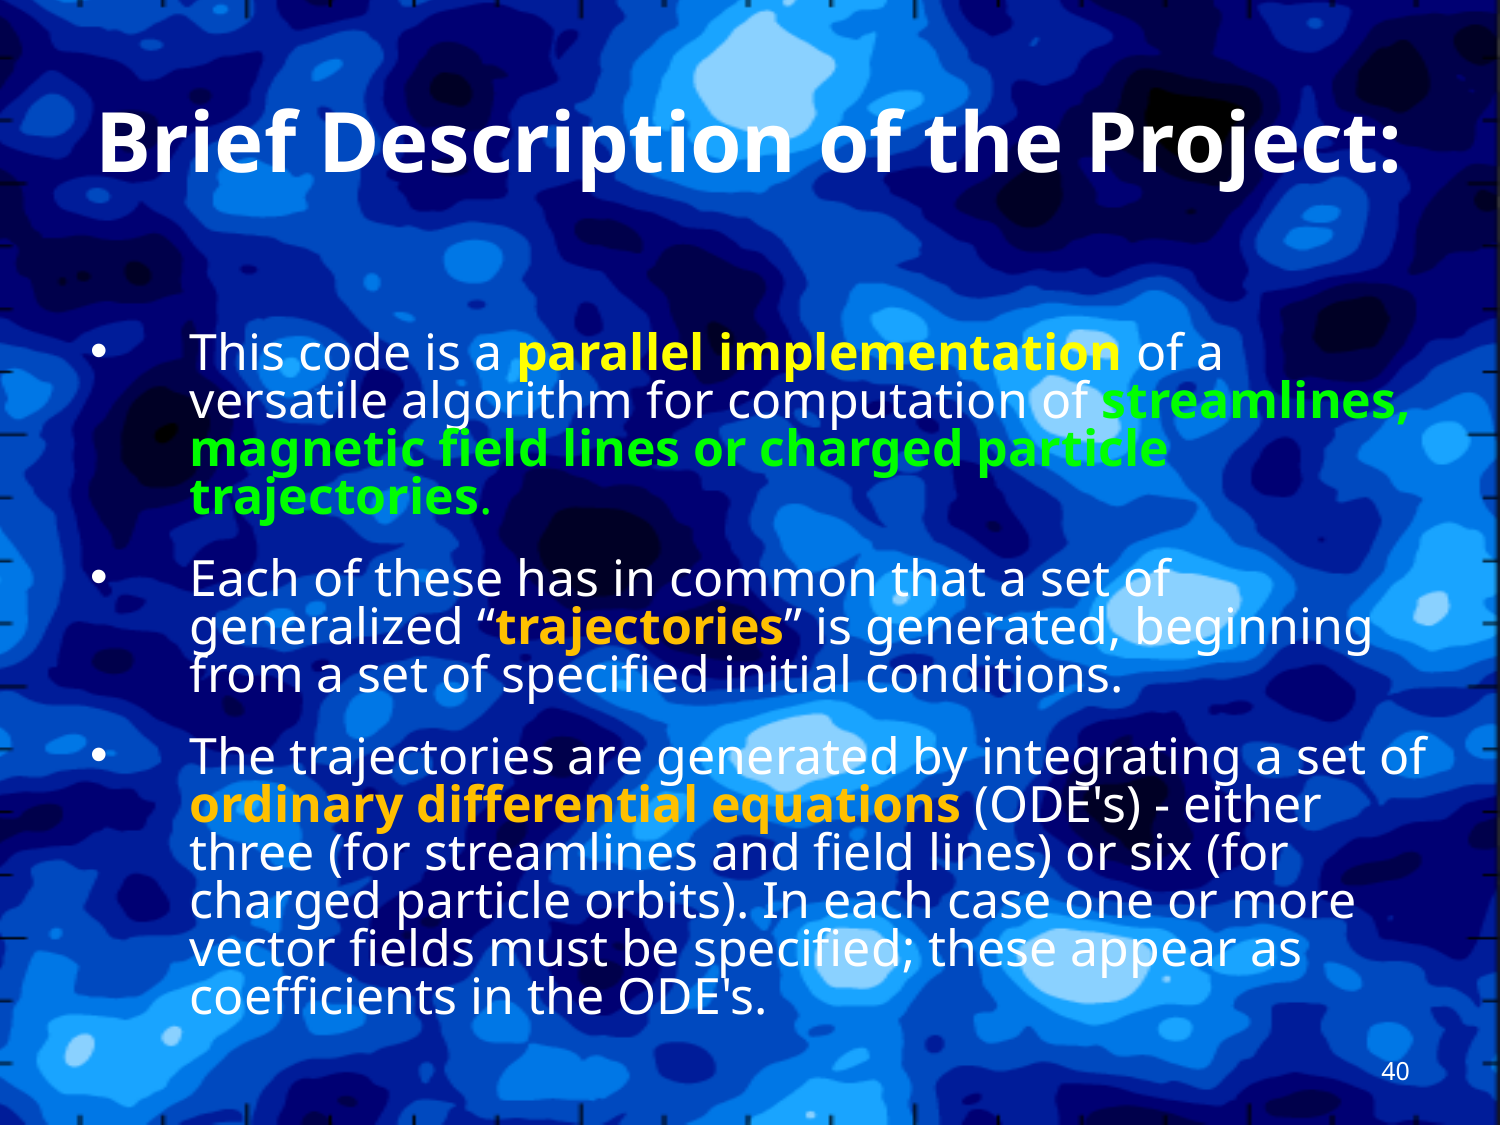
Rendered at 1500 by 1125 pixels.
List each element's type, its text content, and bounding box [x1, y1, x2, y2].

picture [0, 0, 1500, 1125]
title Brief Description of the Project: [75, 45, 1425, 233]
slide_number 40 [1074, 1042, 1425, 1103]
list This code is a parallel implementation of a versatile algorithm for computation of streamlines, magnetic field lines or charged particle trajectories. Each of these has in common that a set of generalized “trajectories” is generated, beginning from a set of specified initial conditions. The trajectories are generated by integrating a set of ordinary differential equations (ODE's) - either three (for streamlines and field lines) or six (for charged particle orbits). In each case one or more vector fields must be specified; these appear as coefficients in the ODE's. [75, 324, 1450, 1050]
